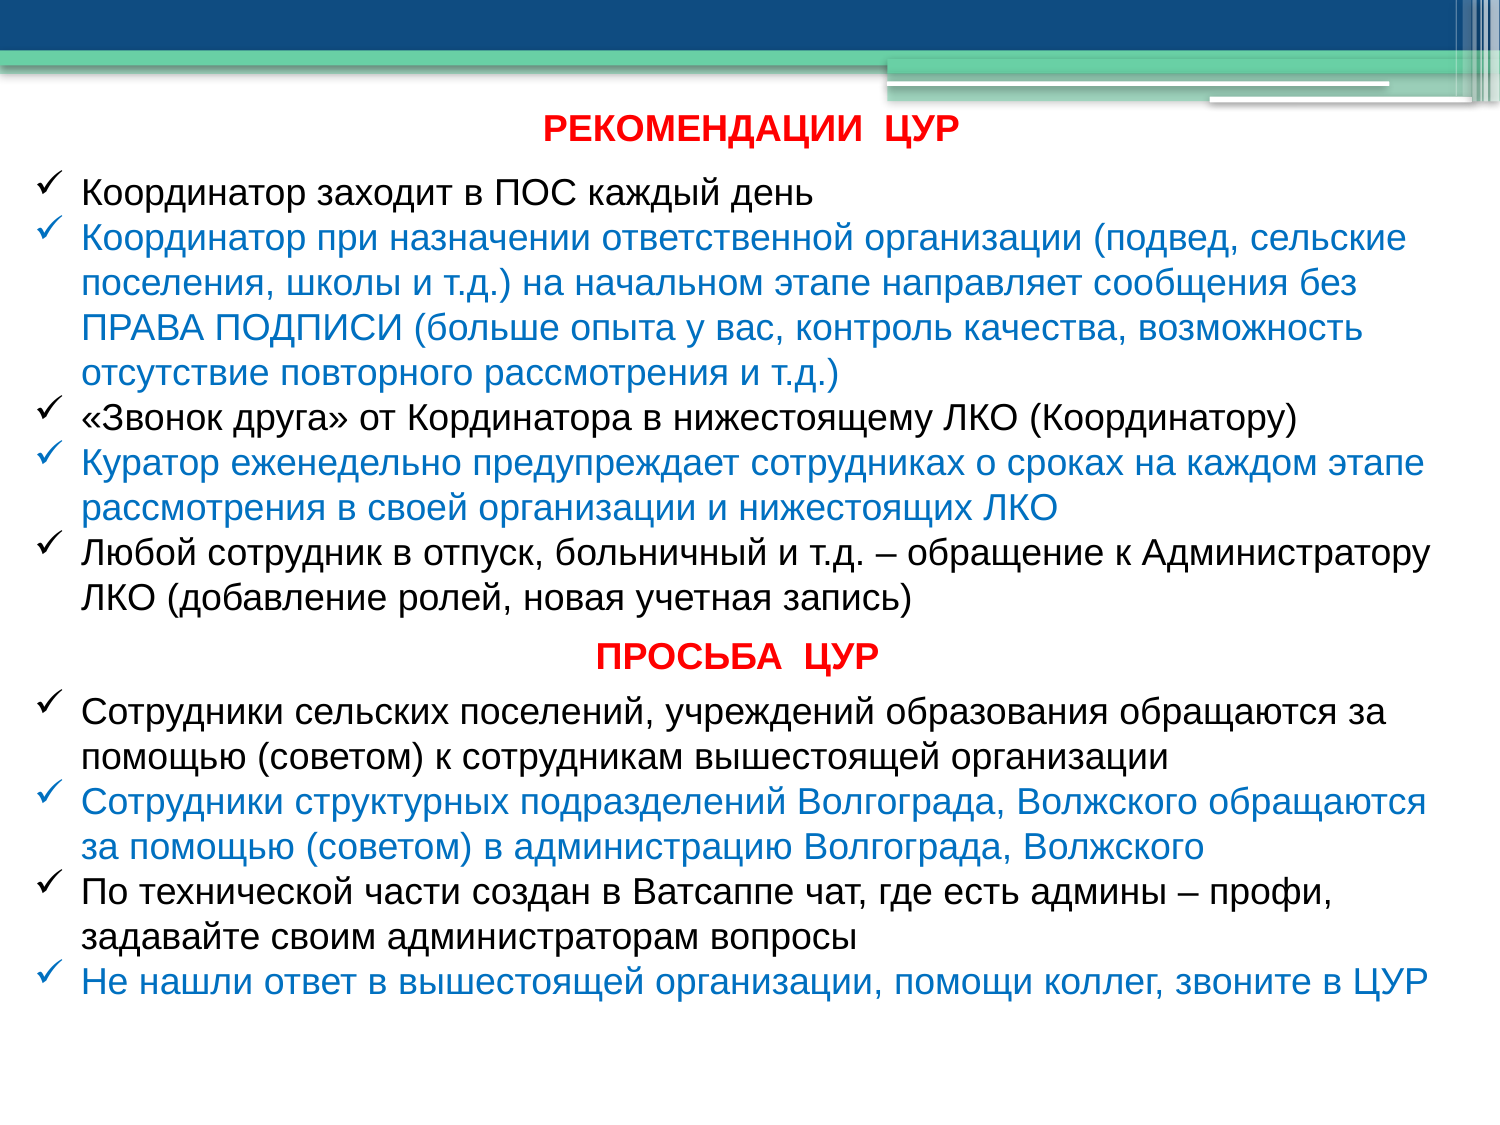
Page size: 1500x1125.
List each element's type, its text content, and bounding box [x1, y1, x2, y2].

text_box РЕКОМЕНДАЦИИ ЦУР [76, 101, 1427, 152]
text_box Сотрудники сельских поселений, учреждений образования обращаются за помощью (советом) к сотрудникам вышестоящей организации Сотрудники структурных подразделений Волгограда, Волжского обращаются за помощью (советом) в администрацию Волгограда, Волжского По технической части создан в Ватсаппе чат, где есть админы – профи, задавайте своим администраторам вопросы Не нашли ответ в вышестоящей организации, помощи коллег, звоните в ЦУР [19, 679, 1447, 1010]
text_box Координатор заходит в ПОС каждый день Координатор при назначении ответственной организации (подвед, сельские поселения, школы и т.д.) на начальном этапе направляет сообщения без ПРАВА ПОДПИСИ (больше опыта у вас, контроль качества, возможность отсутствие повторного рассмотрения и т.д.) «Звонок друга» от Кординатора в нижестоящему ЛКО (Координатору) Куратор еженедельно предупреждает сотрудниках о сроках на каждом этапе рассмотрения в своей организации и нижестоящих ЛКО Любой сотрудник в отпуск, больничный и т.д. – обращение к Администратору ЛКО (добавление ролей, новая учетная запись) [19, 160, 1461, 626]
text_box ПРОСЬБА ЦУР [62, 629, 1413, 679]
